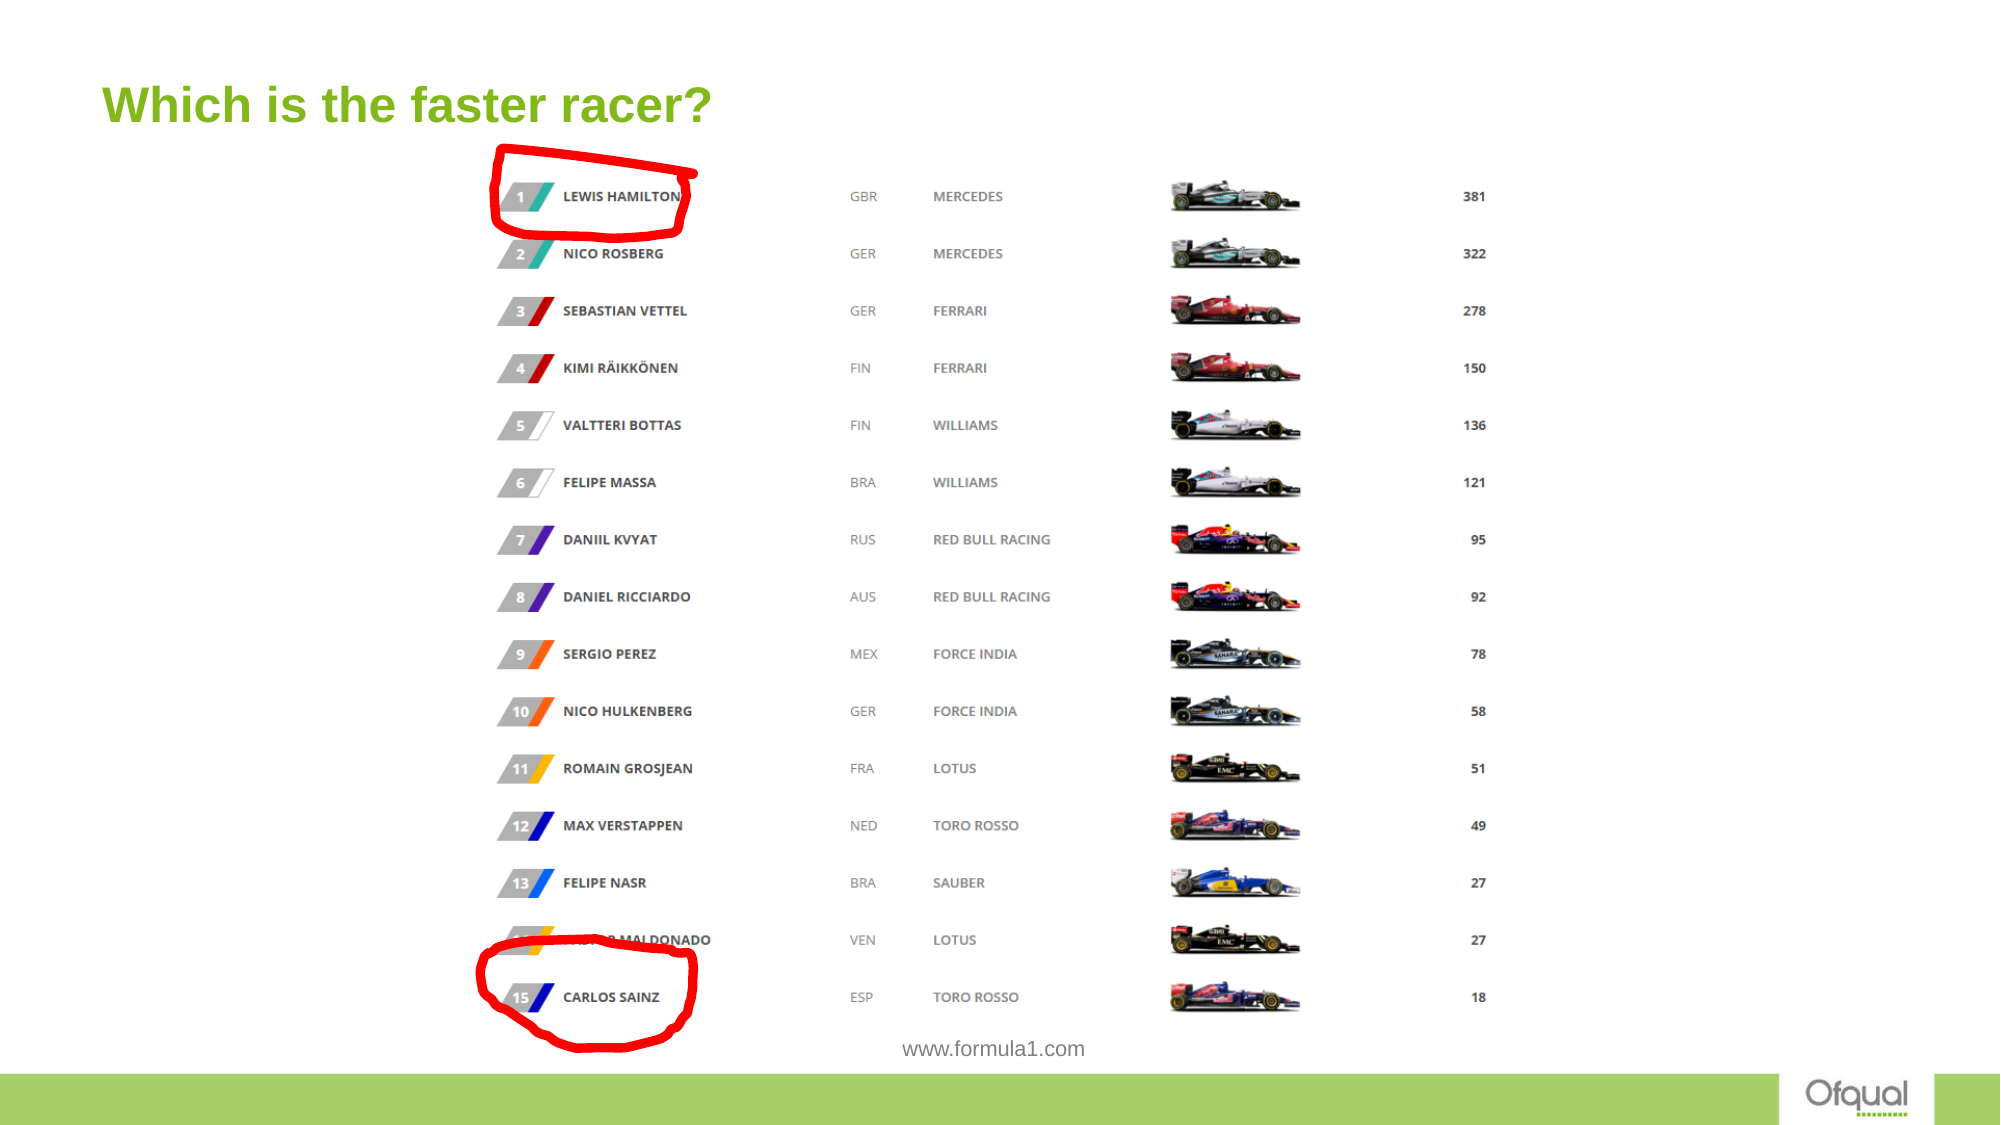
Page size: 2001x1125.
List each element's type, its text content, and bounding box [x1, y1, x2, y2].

text_box [495, 146, 669, 167]
text_box www.formula1.com [881, 1036, 1107, 1069]
title Which is the faster racer? [102, 66, 1491, 161]
picture [0, 0, 2000, 1125]
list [479, 168, 1509, 1028]
text_box [540, 1036, 669, 1051]
